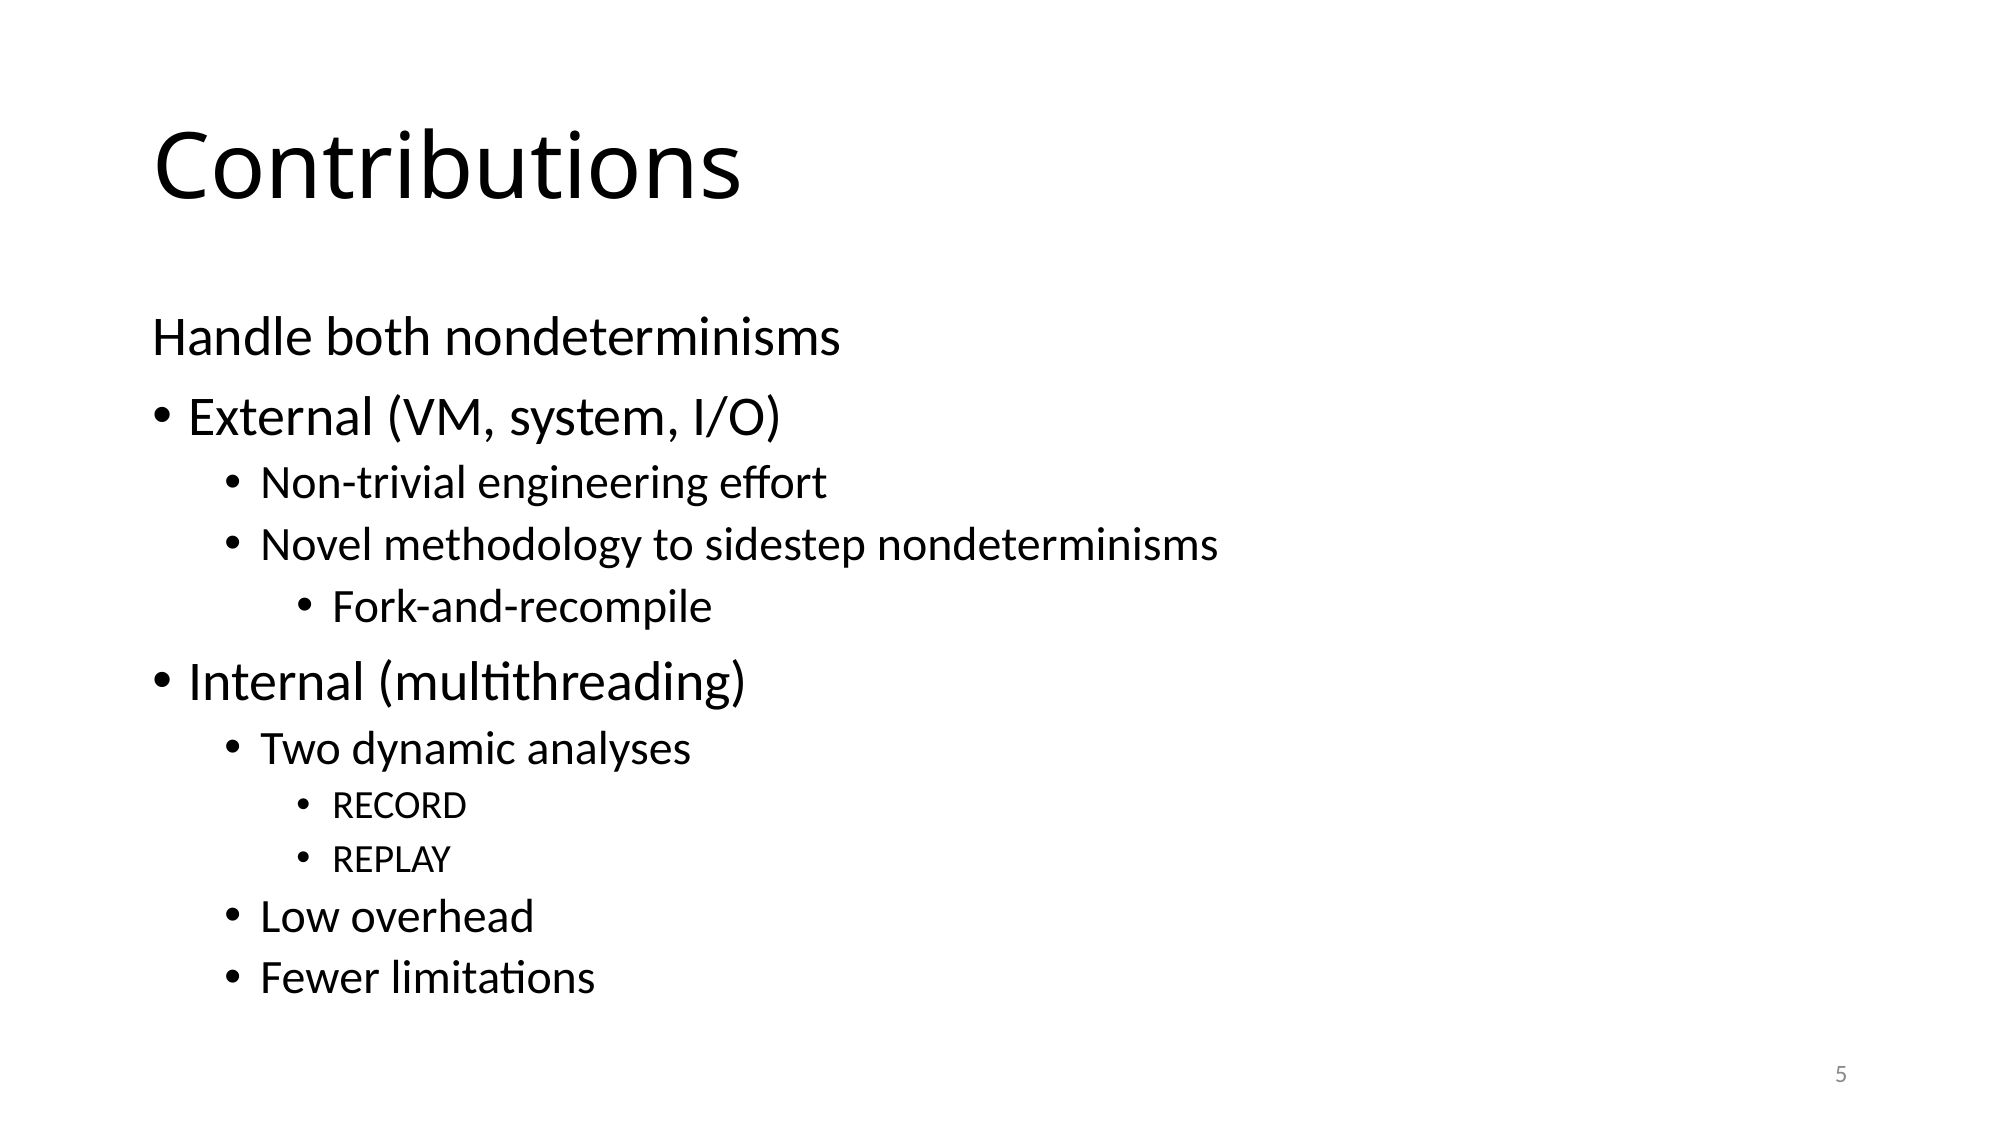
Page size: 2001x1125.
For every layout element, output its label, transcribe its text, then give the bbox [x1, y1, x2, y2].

list Handle both nondeterminisms External (VM, system, I/O) Non-trivial engineering effort Novel methodology to sidestep nondeterminisms Fork-and-recompile Internal (multithreading) Two dynamic analyses RECORD REPLAY Low overhead Fewer limitations [137, 299, 1863, 1014]
slide_number 5 [1412, 1042, 1863, 1103]
title Contributions [137, 59, 1863, 278]
